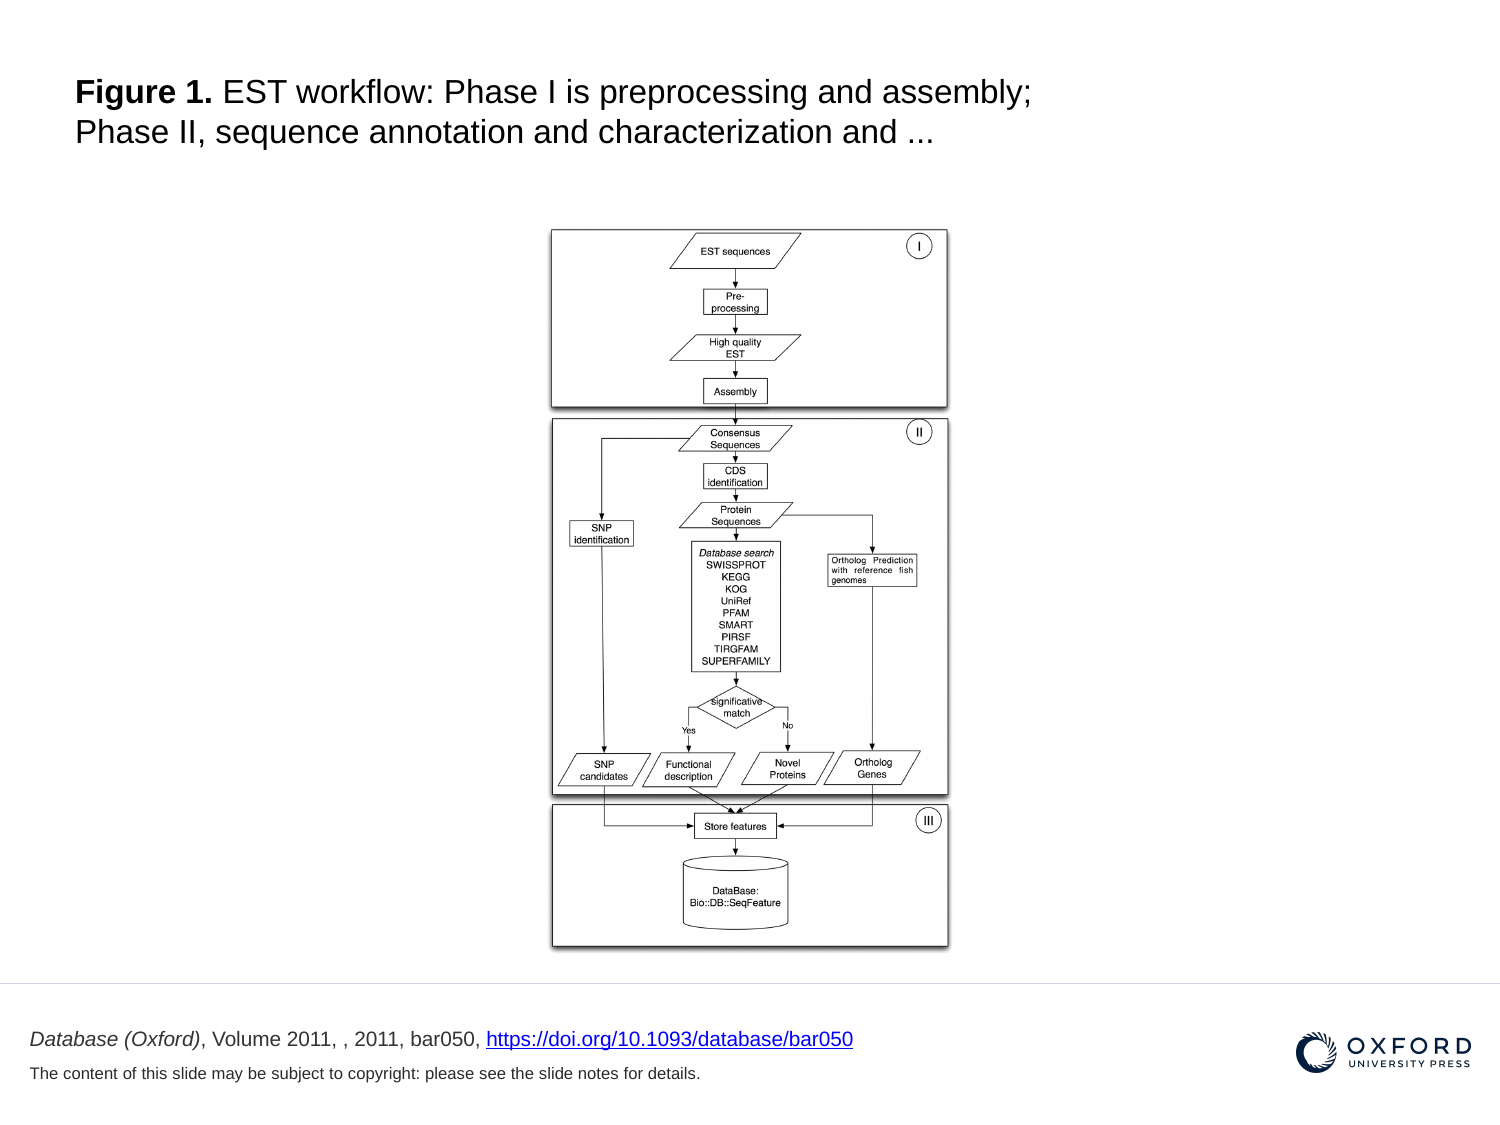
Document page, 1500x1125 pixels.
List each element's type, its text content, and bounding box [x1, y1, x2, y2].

footer Database (Oxford), Volume 2011, , 2011, bar050, https://doi.org/10.1093/database/bar050 The content of this slide may be subject to copyright: please see the slide notes for details. [0, 983, 1260, 1125]
picture [1296, 1032, 1471, 1073]
title Figure 1. EST workflow: Phase I is preprocessing and assembly; Phase II, sequence annotation and characterization and ... [75, 69, 1078, 171]
picture [543, 224, 956, 957]
